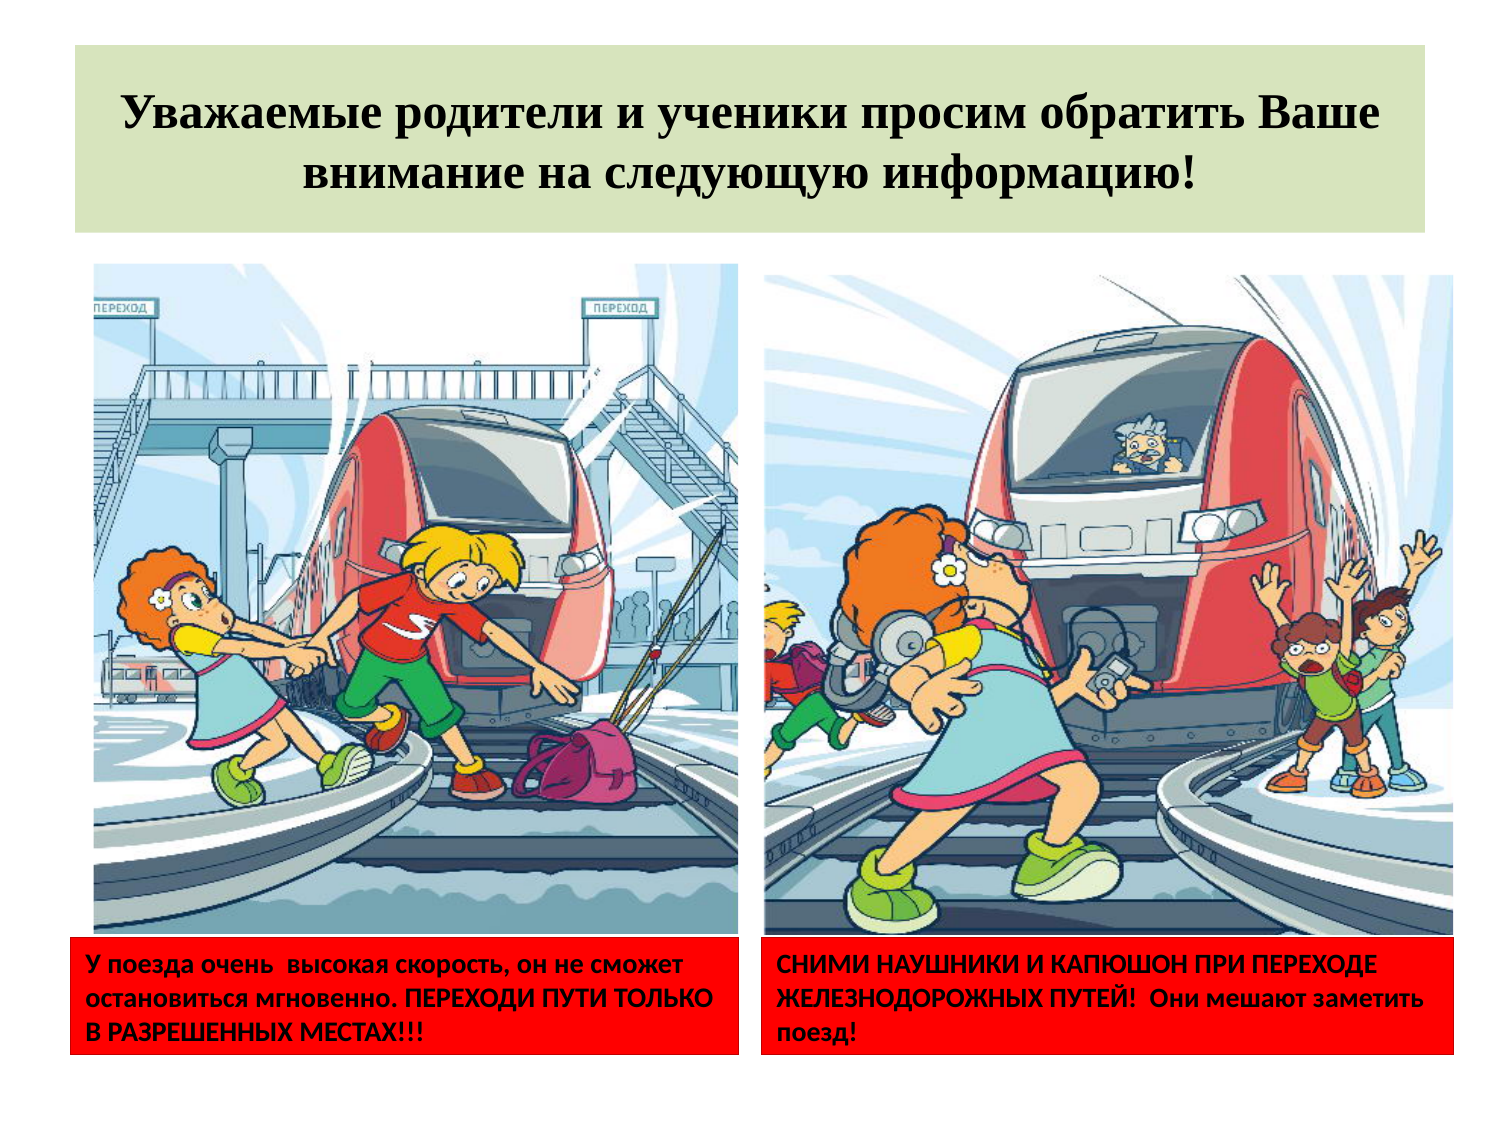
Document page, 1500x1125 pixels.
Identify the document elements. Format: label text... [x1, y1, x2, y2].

list У поезда очень высокая скорость, он не сможет остановиться мгновенно. ПЕРЕХОДИ ПУТИ ТОЛЬКО В РАЗРЕШЕННЫХ МЕСТАХ!!! [70, 937, 739, 1055]
list СНИМИ НАУШНИКИ И КАПЮШОН ПРИ ПЕРЕХОДЕ ЖЕЛЕЗНОДОРОЖНЫХ ПУТЕЙ! Они мешают заметить поезд! [761, 941, 1454, 1055]
title Уважаемые родители и ученики просим обратить Ваше внимание на следующую информацию! [75, 45, 1425, 233]
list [93, 257, 739, 934]
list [749, 269, 1454, 935]
